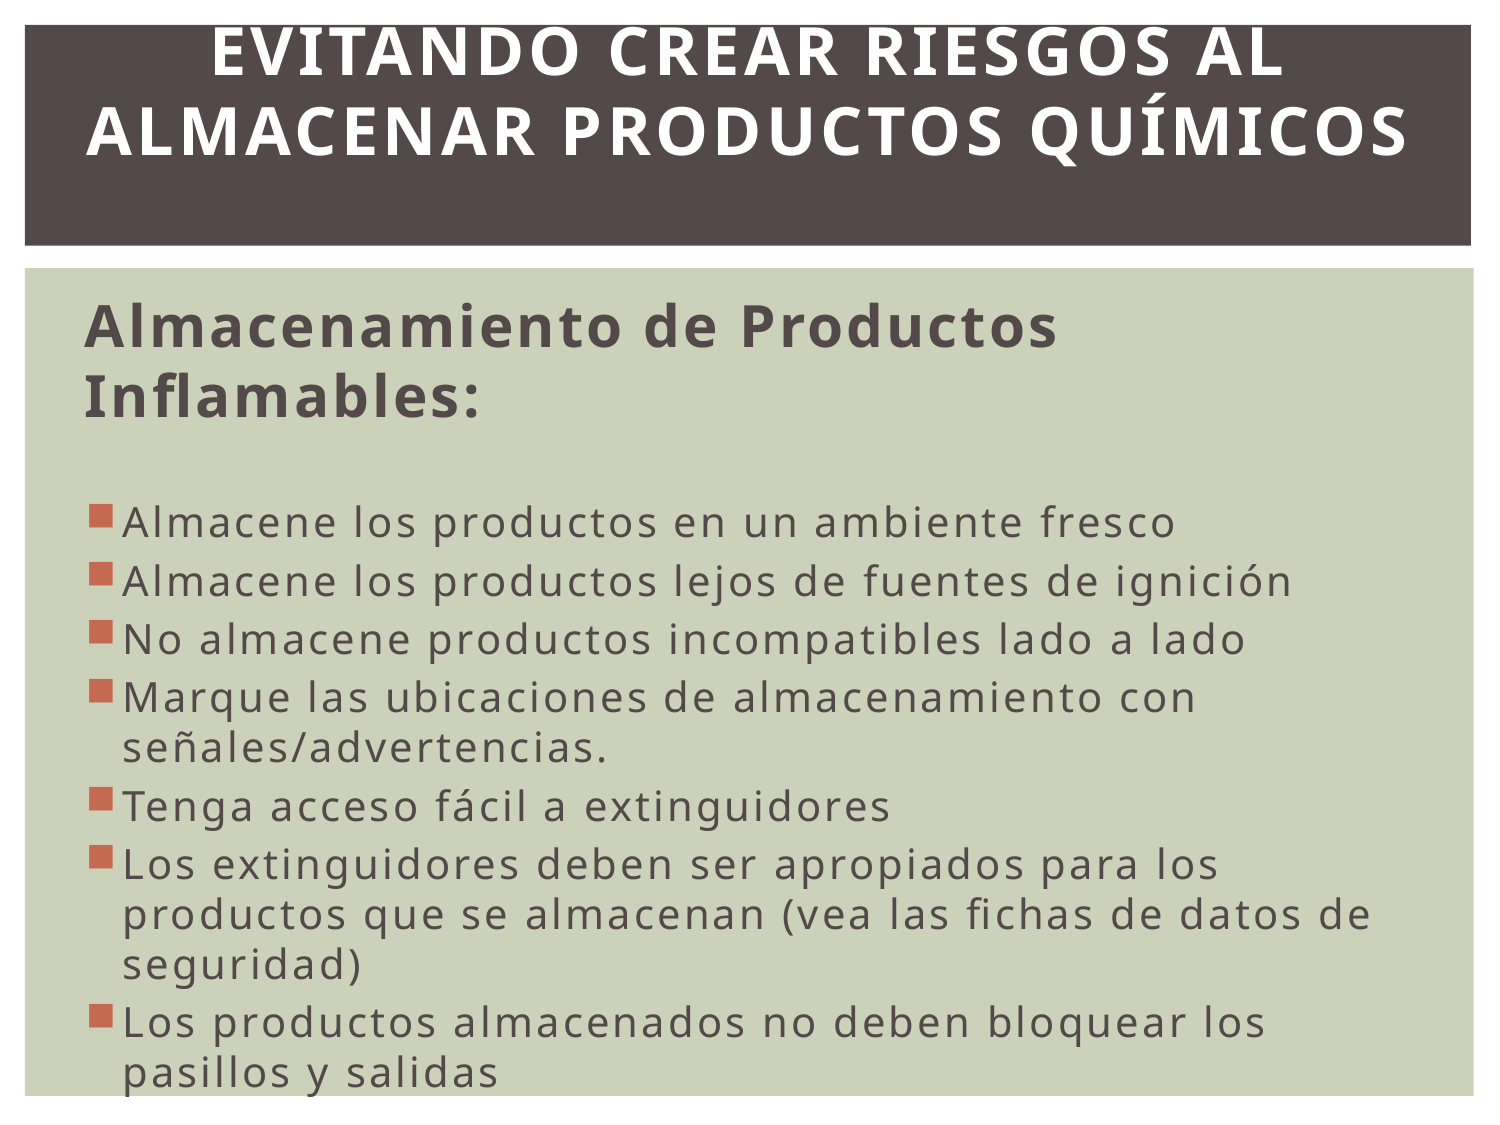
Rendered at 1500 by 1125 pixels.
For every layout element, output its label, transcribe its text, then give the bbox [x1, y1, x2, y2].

title Evitando crear riesgos al almacenar productos químicos [62, 82, 1438, 255]
list Almacenamiento de Productos Inflamables: Almacene los productos en un ambiente fresco Almacene los productos lejos de fuentes de ignición No almacene productos incompatibles lado a lado Marque las ubicaciones de almacenamiento con señales/advertencias. Tenga acceso fácil a extinguidores Los extinguidores deben ser apropiados para los productos que se almacenan (vea las fichas de datos de seguridad) Los productos almacenados no deben bloquear los pasillos y salidas [62, 281, 1442, 1005]
